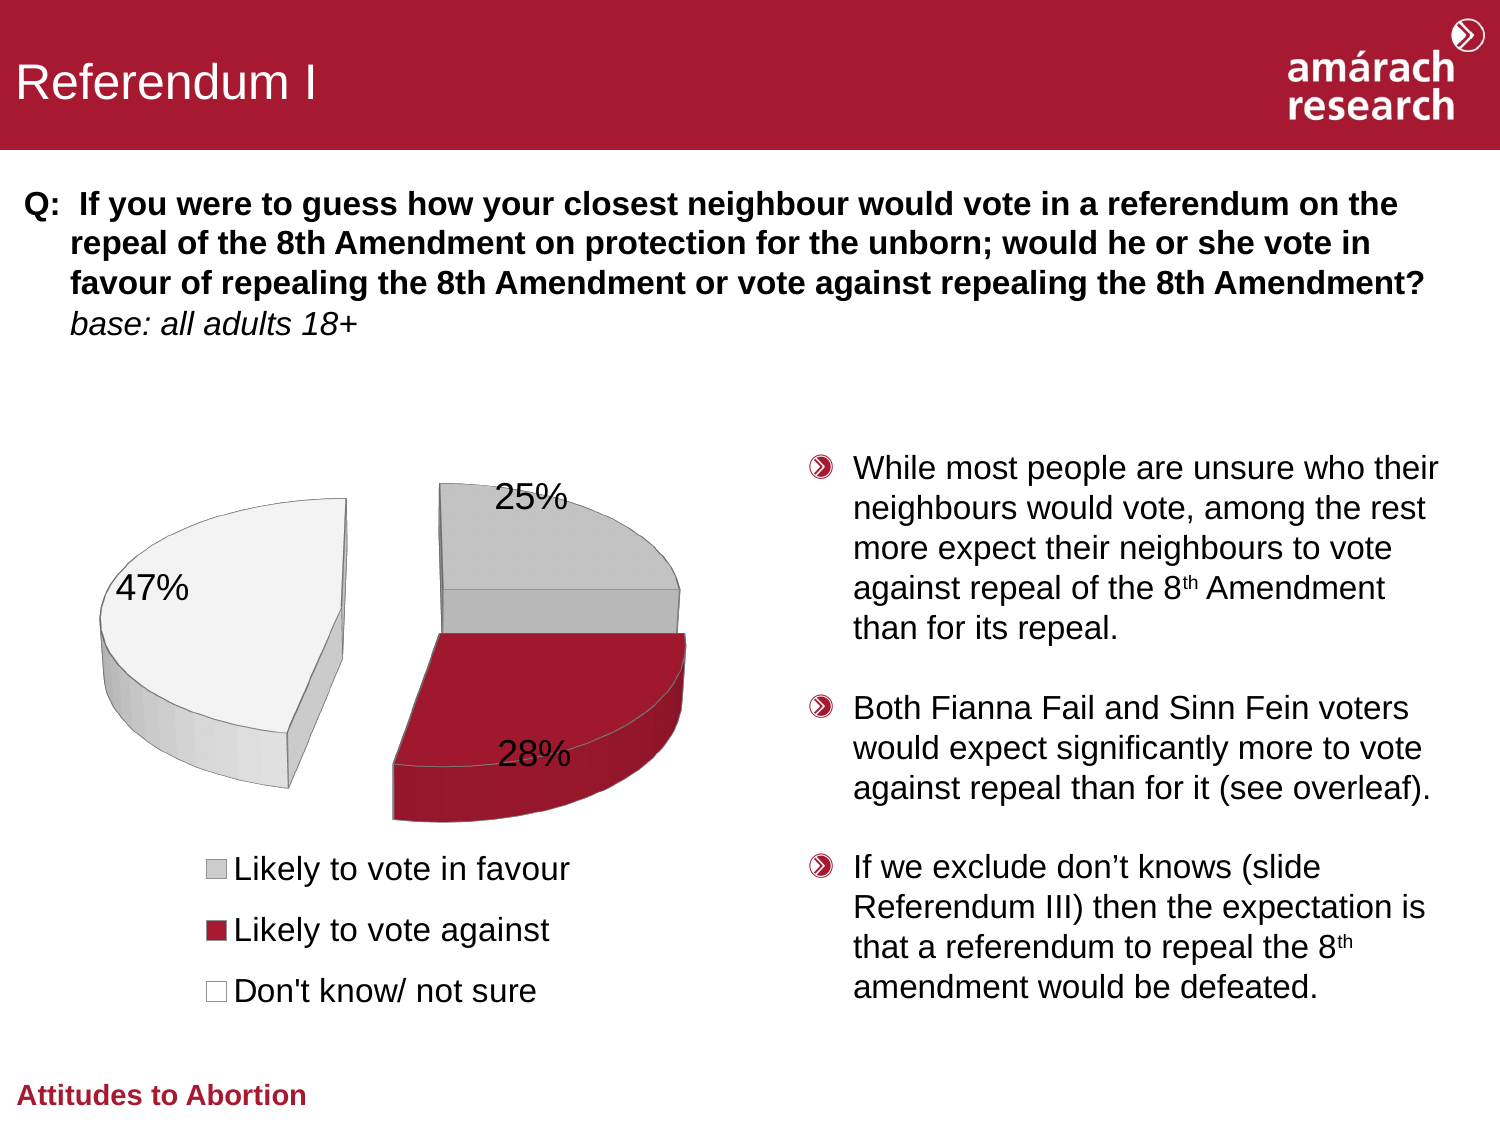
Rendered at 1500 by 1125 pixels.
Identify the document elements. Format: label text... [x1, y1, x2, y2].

picture [809, 853, 833, 878]
text_box While most people are unsure who their neighbours would vote, among the rest more expect their neighbours to vote against repeal of the 8th Amendment than for its repeal. Both Fianna Fail and Sinn Fein voters would expect significantly more to vote against repeal than for it (see overleaf). If we exclude don’t knows (slide Referendum III) then the expectation is that a referendum to repeal the 8th amendment would be defeated. [794, 439, 1473, 1053]
picture [809, 694, 833, 718]
text_box Q: If you were to guess how your closest neighbour would vote in a referendum on the repeal of the 8th Amendment on protection for the unborn; would he or she vote in favour of repealing the 8th Amendment or vote against repealing the 8th Amendment? base: all adults 18+ [9, 174, 1500, 349]
title Referendum I [0, 42, 1149, 129]
picture [1272, 0, 1500, 147]
chart [40, 363, 746, 1035]
picture [809, 454, 833, 479]
